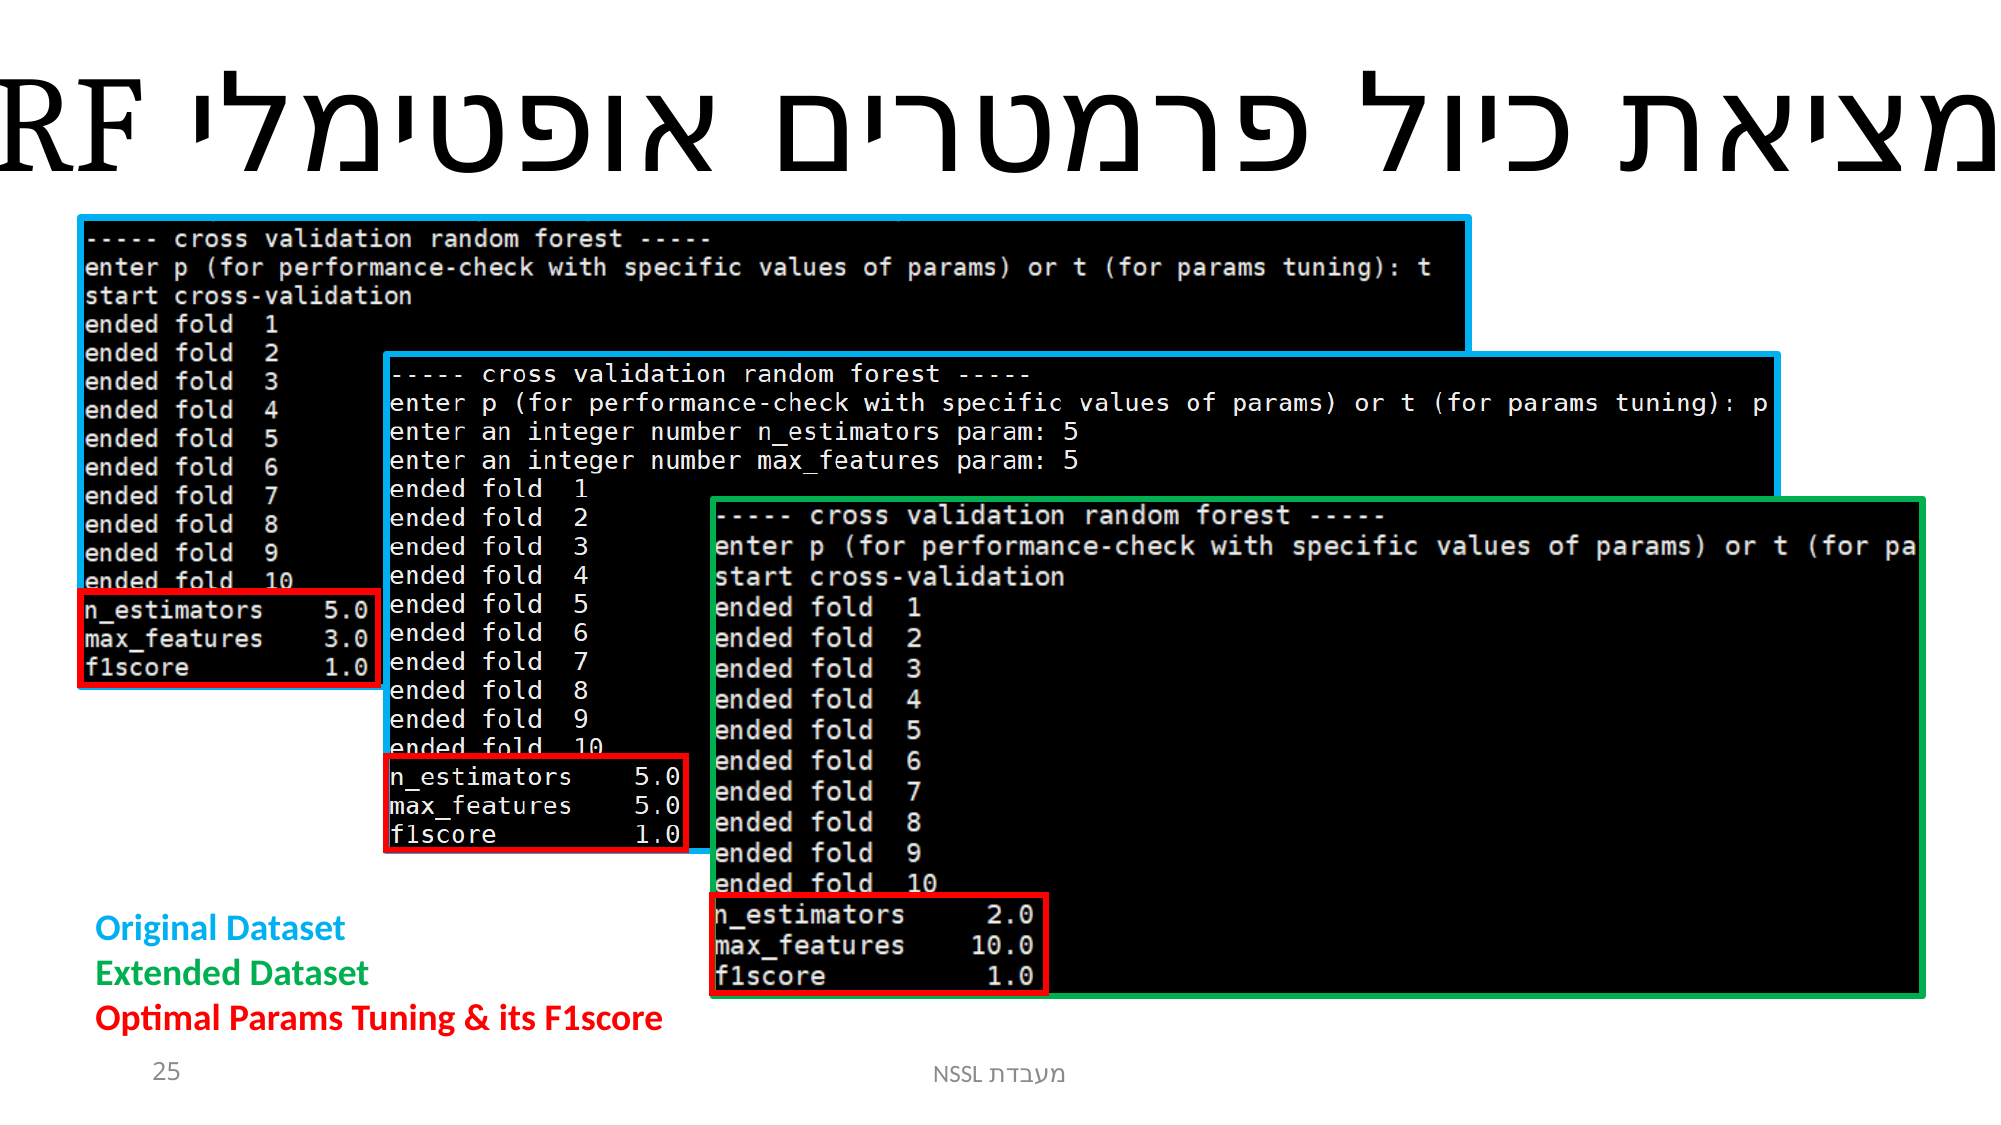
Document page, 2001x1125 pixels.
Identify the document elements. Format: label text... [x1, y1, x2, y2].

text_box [80, 591, 1046, 994]
footer מעבדת NSSL [662, 1042, 1338, 1103]
slide_number 25 [137, 1045, 588, 1103]
text_box מציאת כיול פרמטרים אופטימלי RF [0, 26, 2000, 207]
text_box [83, 220, 1920, 994]
text_box Original Dataset Extended Dataset Optimal Params Tuning & its F1score [80, 994, 756, 1045]
